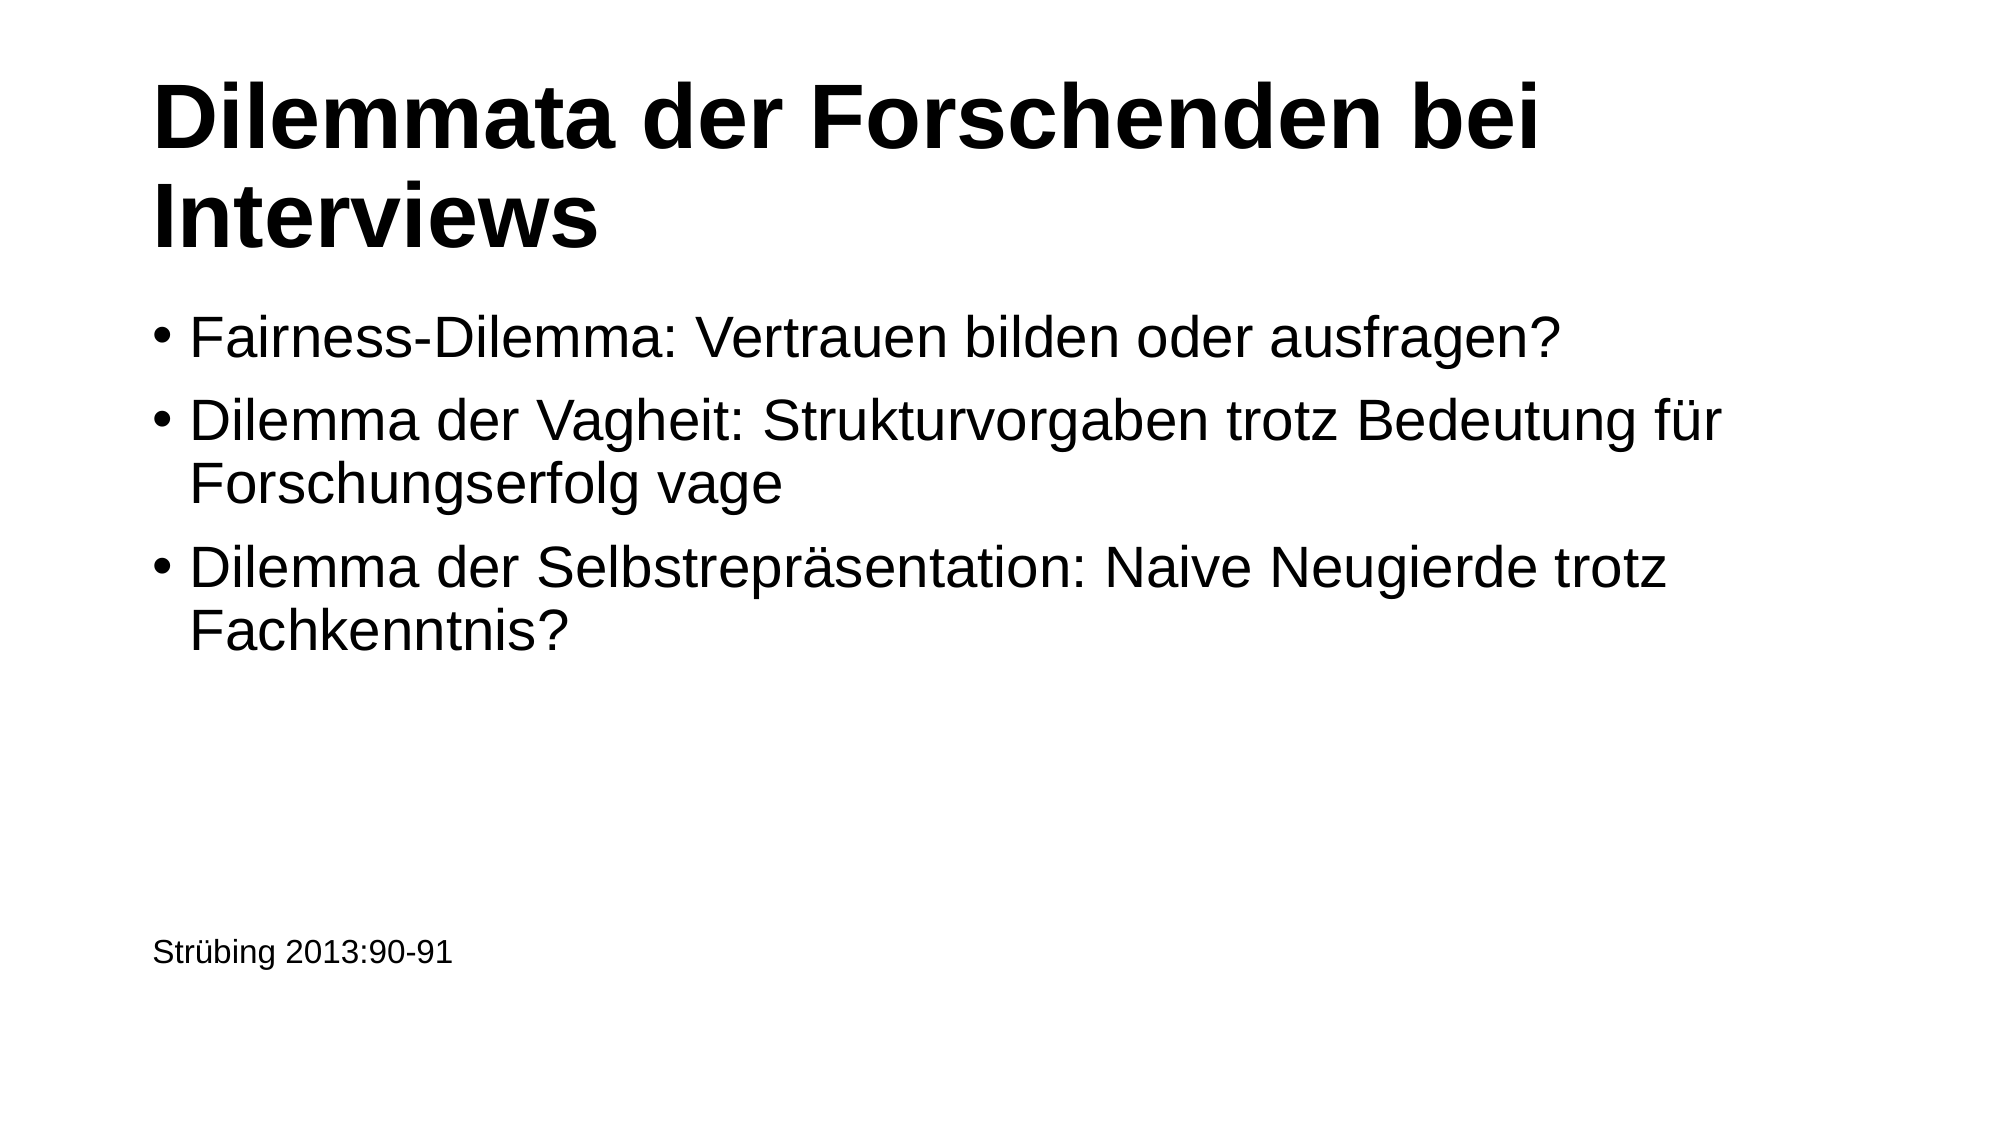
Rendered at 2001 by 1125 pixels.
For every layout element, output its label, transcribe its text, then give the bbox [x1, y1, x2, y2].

list Fairness-Dilemma: Vertrauen bilden oder ausfragen? Dilemma der Vagheit: Strukturvorgaben trotz Bedeutung für Forschungserfolg vage Dilemma der Selbstrepräsentation: Naive Neugierde trotz Fachkenntnis? Strübing 2013:90-91 [137, 299, 1863, 1014]
title Dilemmata der Forschenden bei Interviews [137, 59, 1863, 278]
